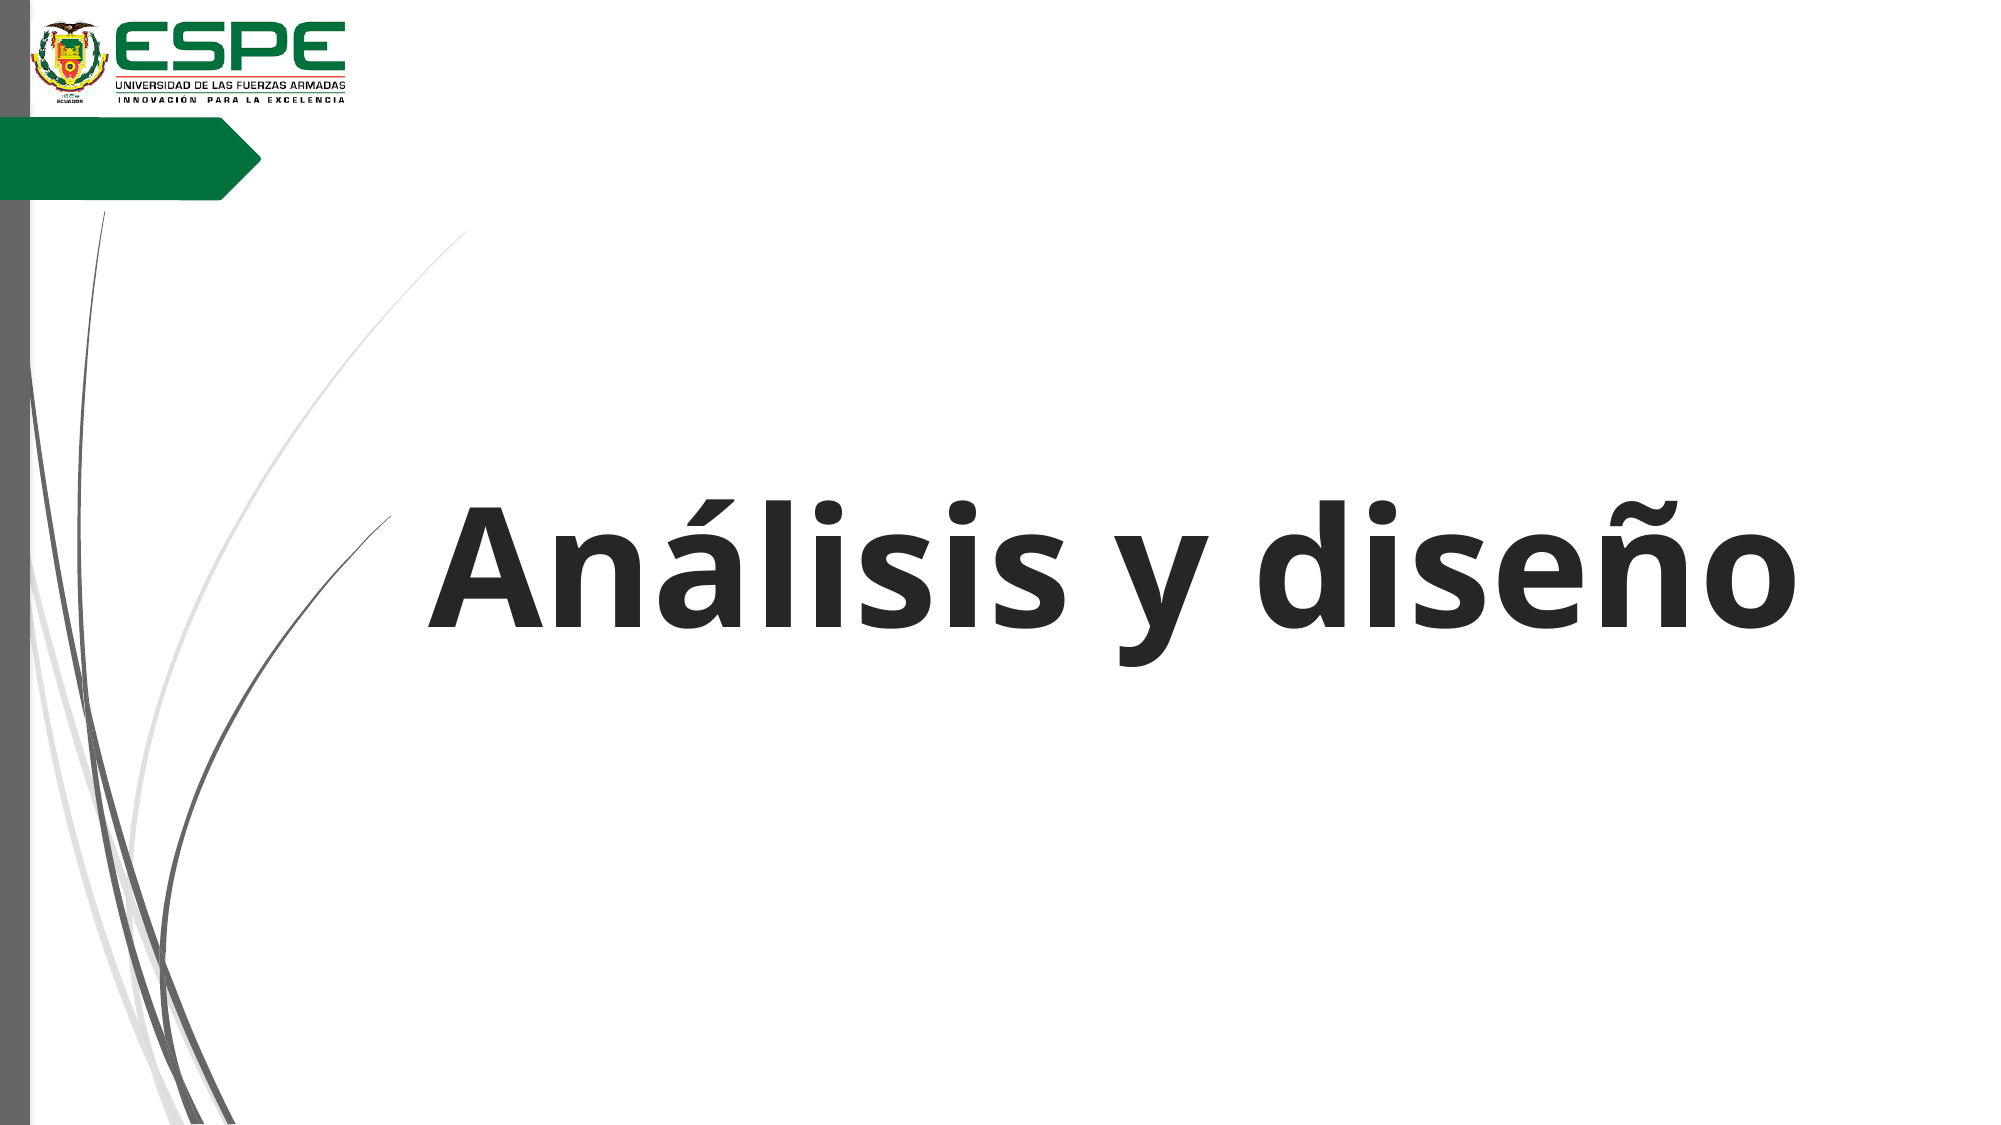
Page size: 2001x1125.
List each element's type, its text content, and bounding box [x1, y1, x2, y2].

text_box Análisis y diseño [344, 453, 1888, 669]
picture [30, 21, 345, 103]
